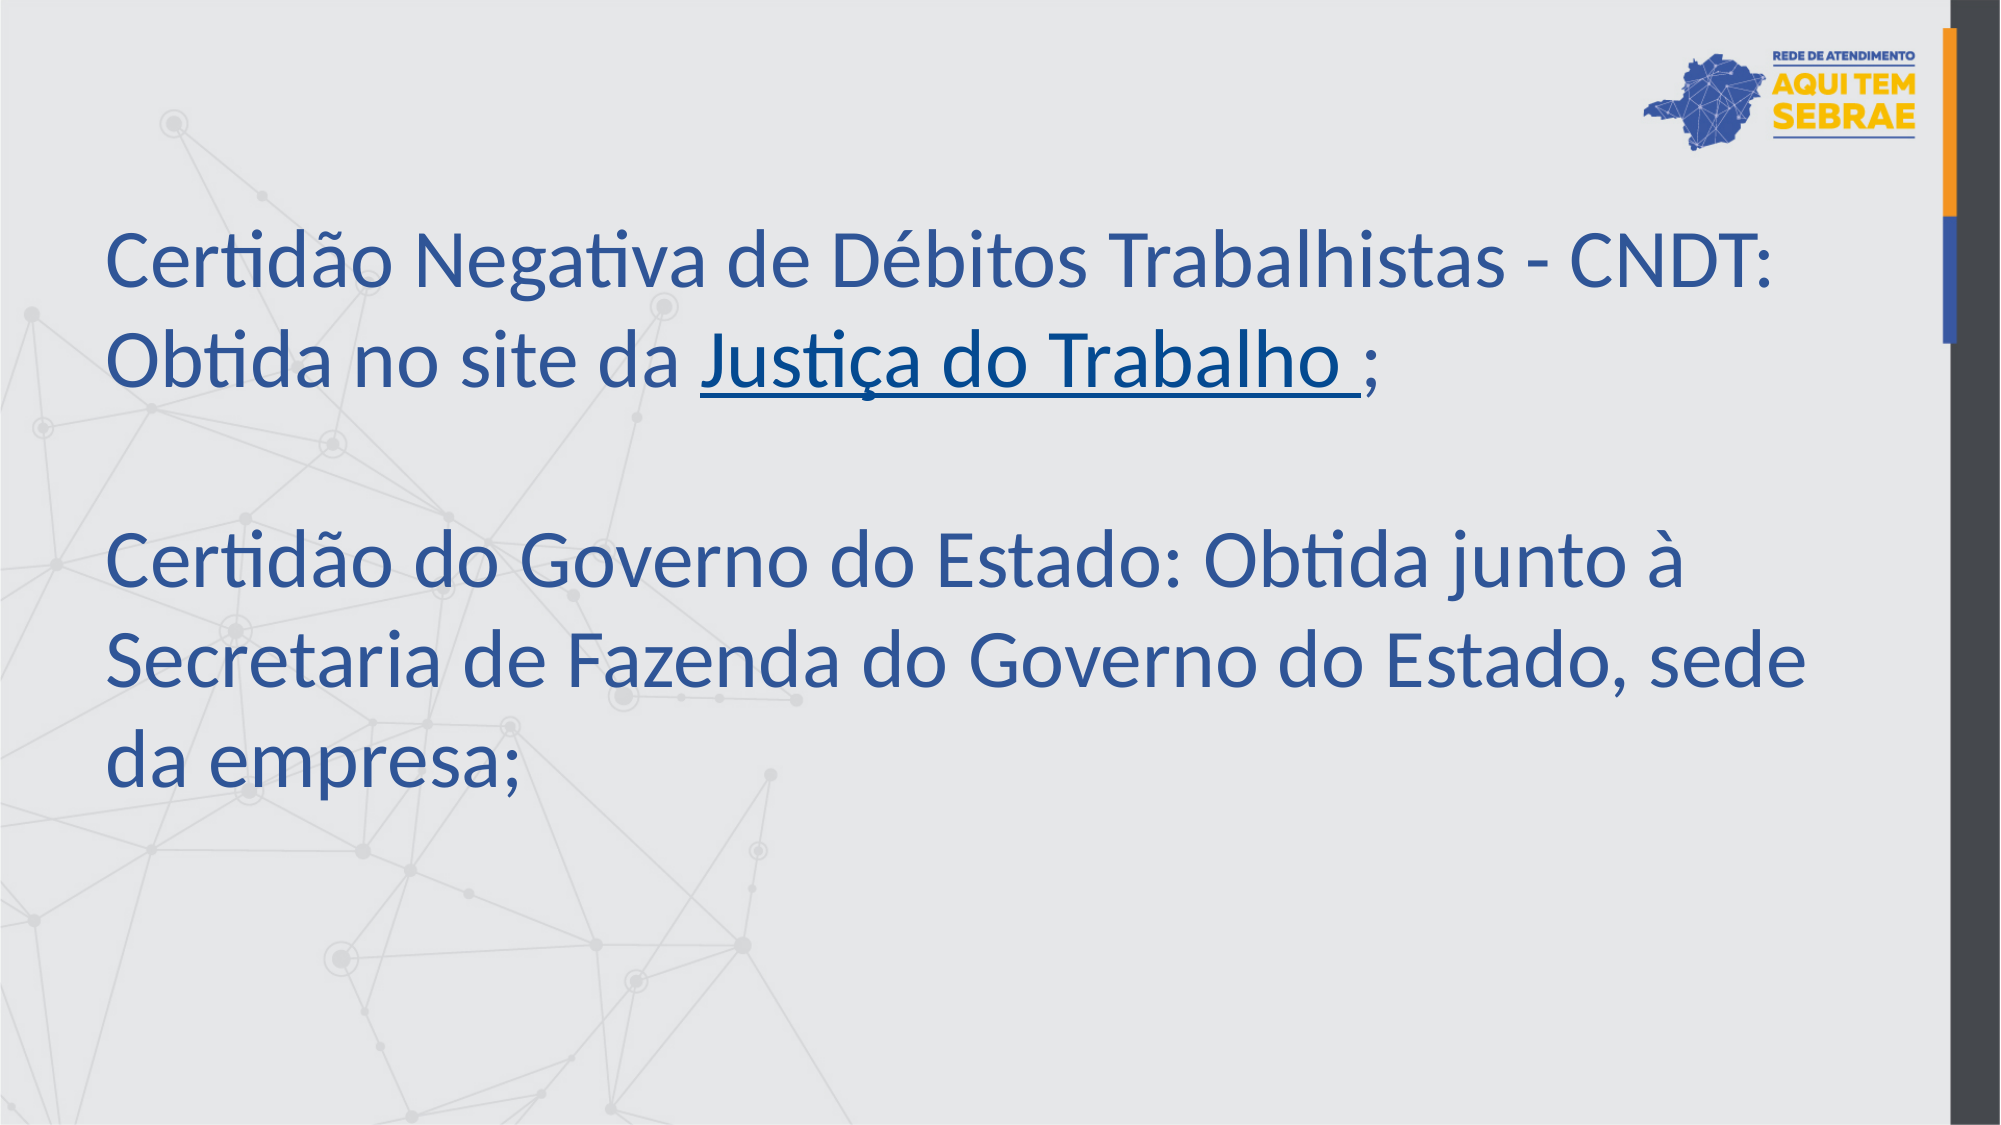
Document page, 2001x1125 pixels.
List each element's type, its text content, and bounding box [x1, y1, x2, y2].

text_box Certidão Negativa de Débitos Trabalhistas - CNDT: Obtida no site da Justiça do Trabalho ; Certidão do Governo do Estado: Obtida junto à Secretaria de Fazenda do Governo do Estado, sede da empresa; [90, 196, 1868, 912]
picture [0, 0, 2000, 1125]
